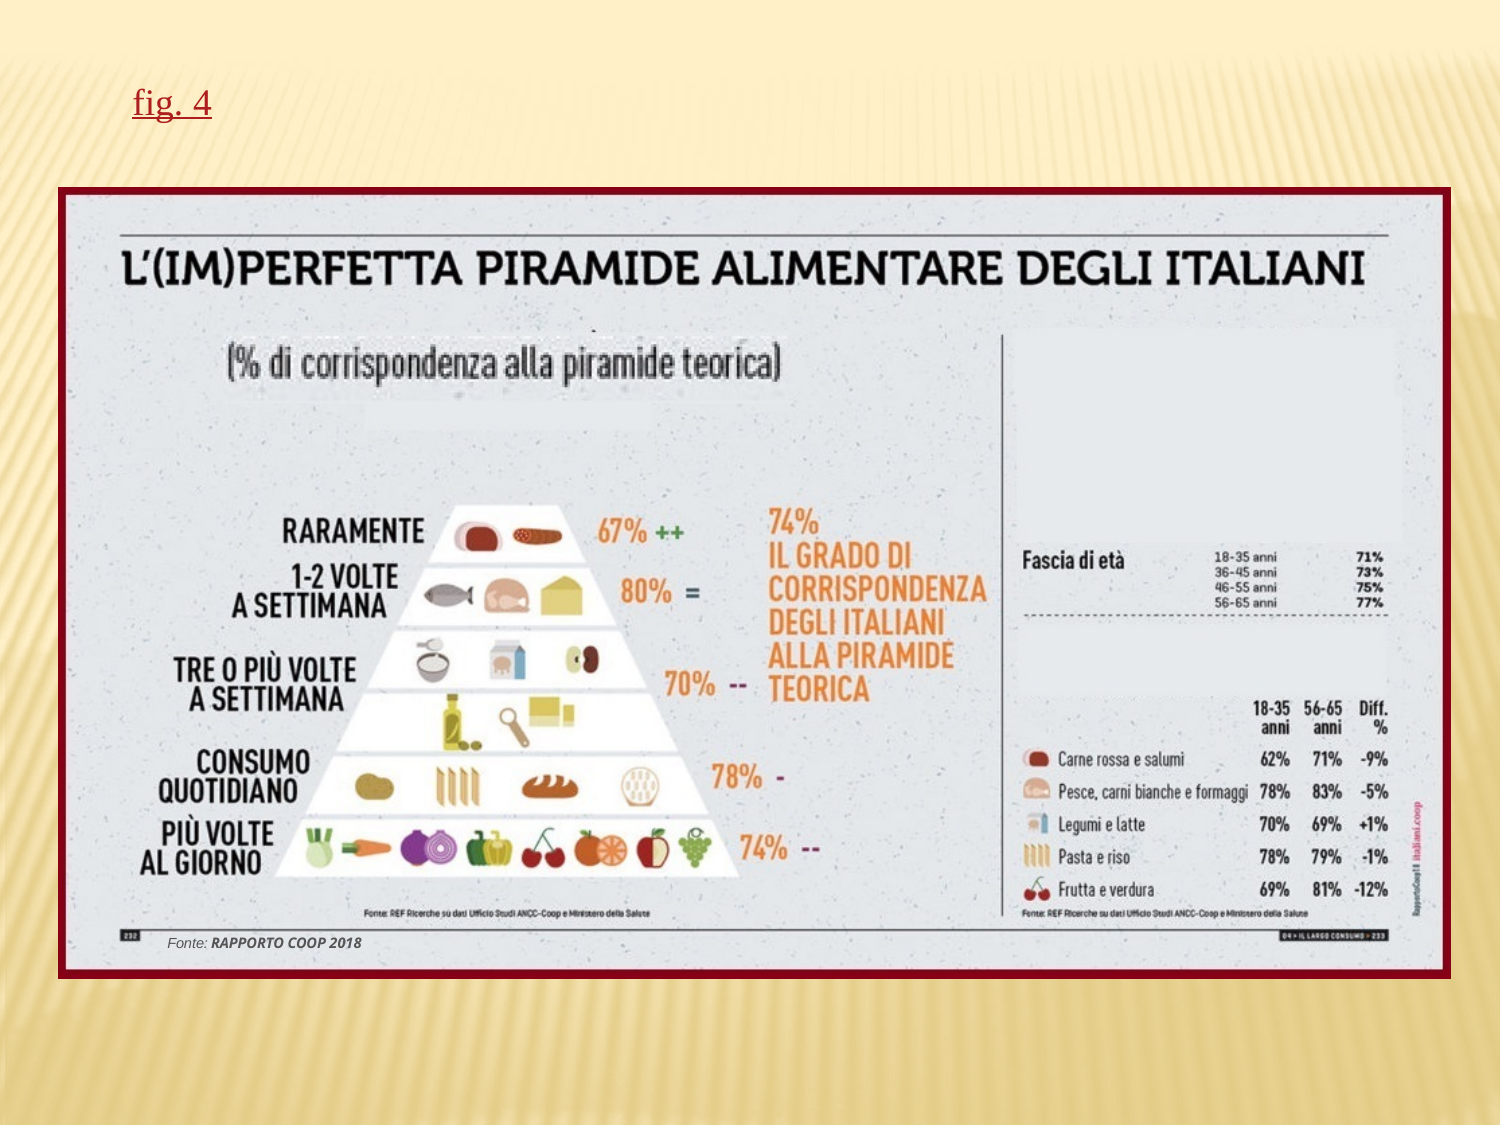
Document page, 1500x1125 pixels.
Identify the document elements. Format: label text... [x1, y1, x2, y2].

picture [58, 187, 1451, 980]
text_box fig. 4 [117, 70, 227, 130]
